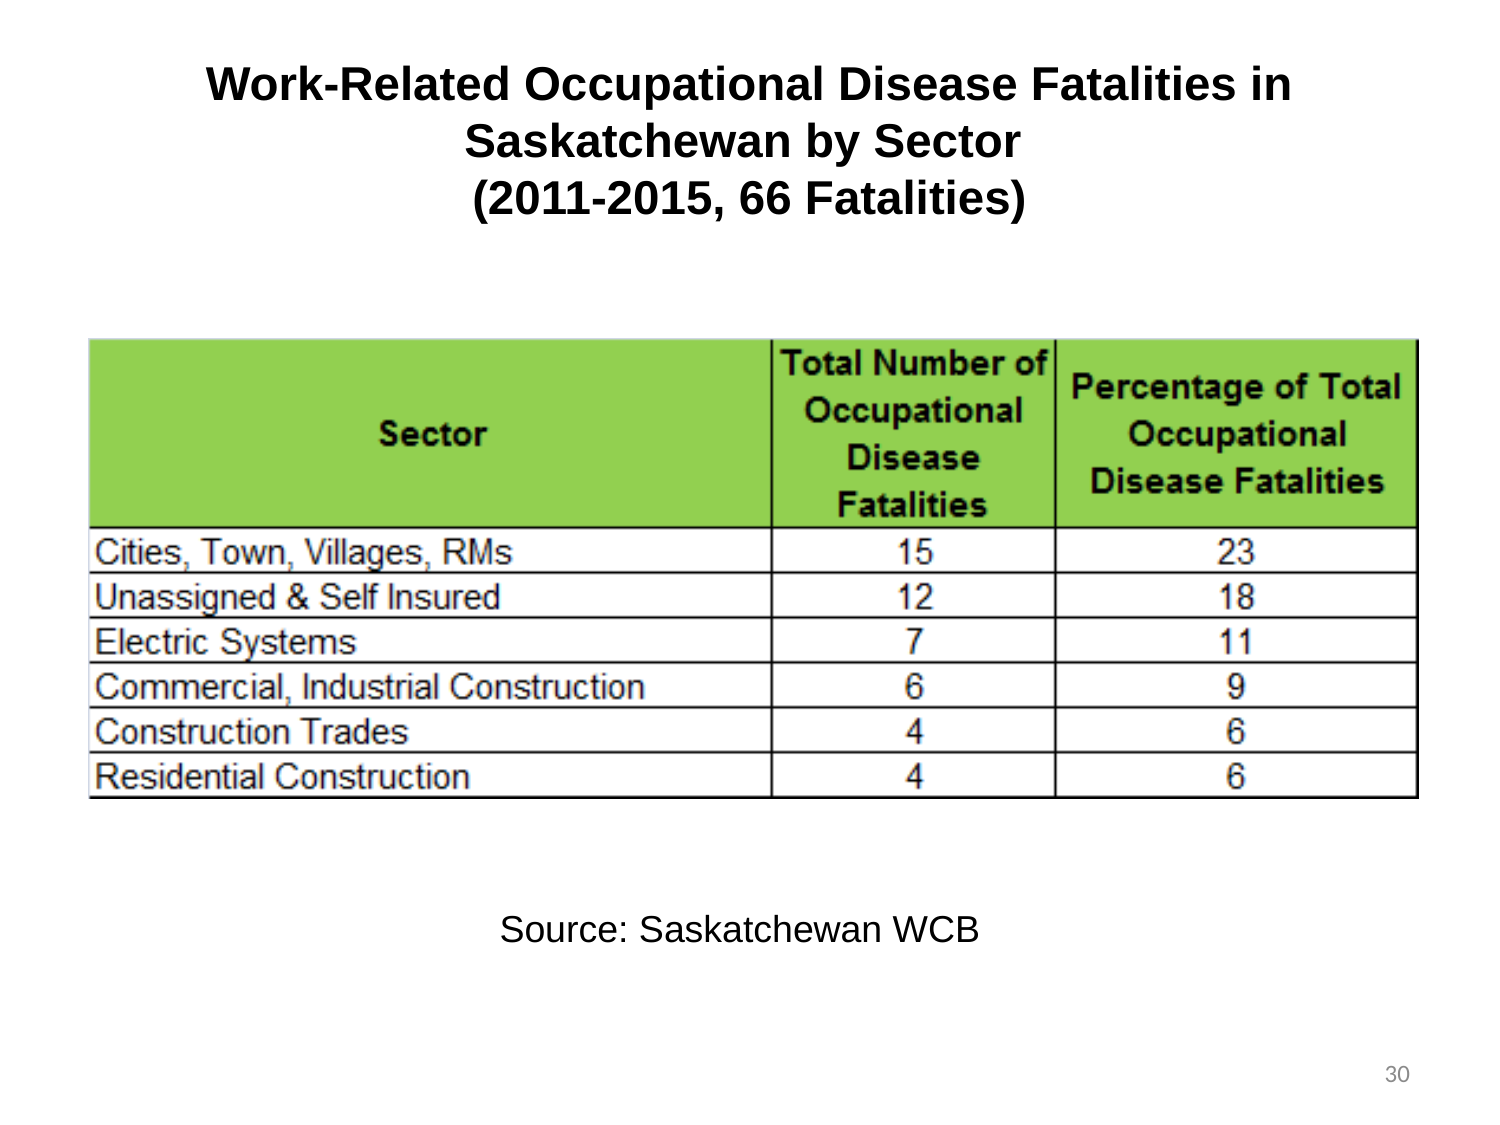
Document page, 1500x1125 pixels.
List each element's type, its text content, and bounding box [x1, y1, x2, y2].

text_box [41, 243, 1447, 941]
slide_number 30 [1074, 1042, 1425, 1103]
title Work-Related Occupational Disease Fatalities in Saskatchewan by Sector (2011-2015, 66 Fatalities) [75, 45, 1425, 233]
picture [88, 337, 1420, 800]
text_box Source: Saskatchewan WCB [64, 834, 1415, 1022]
